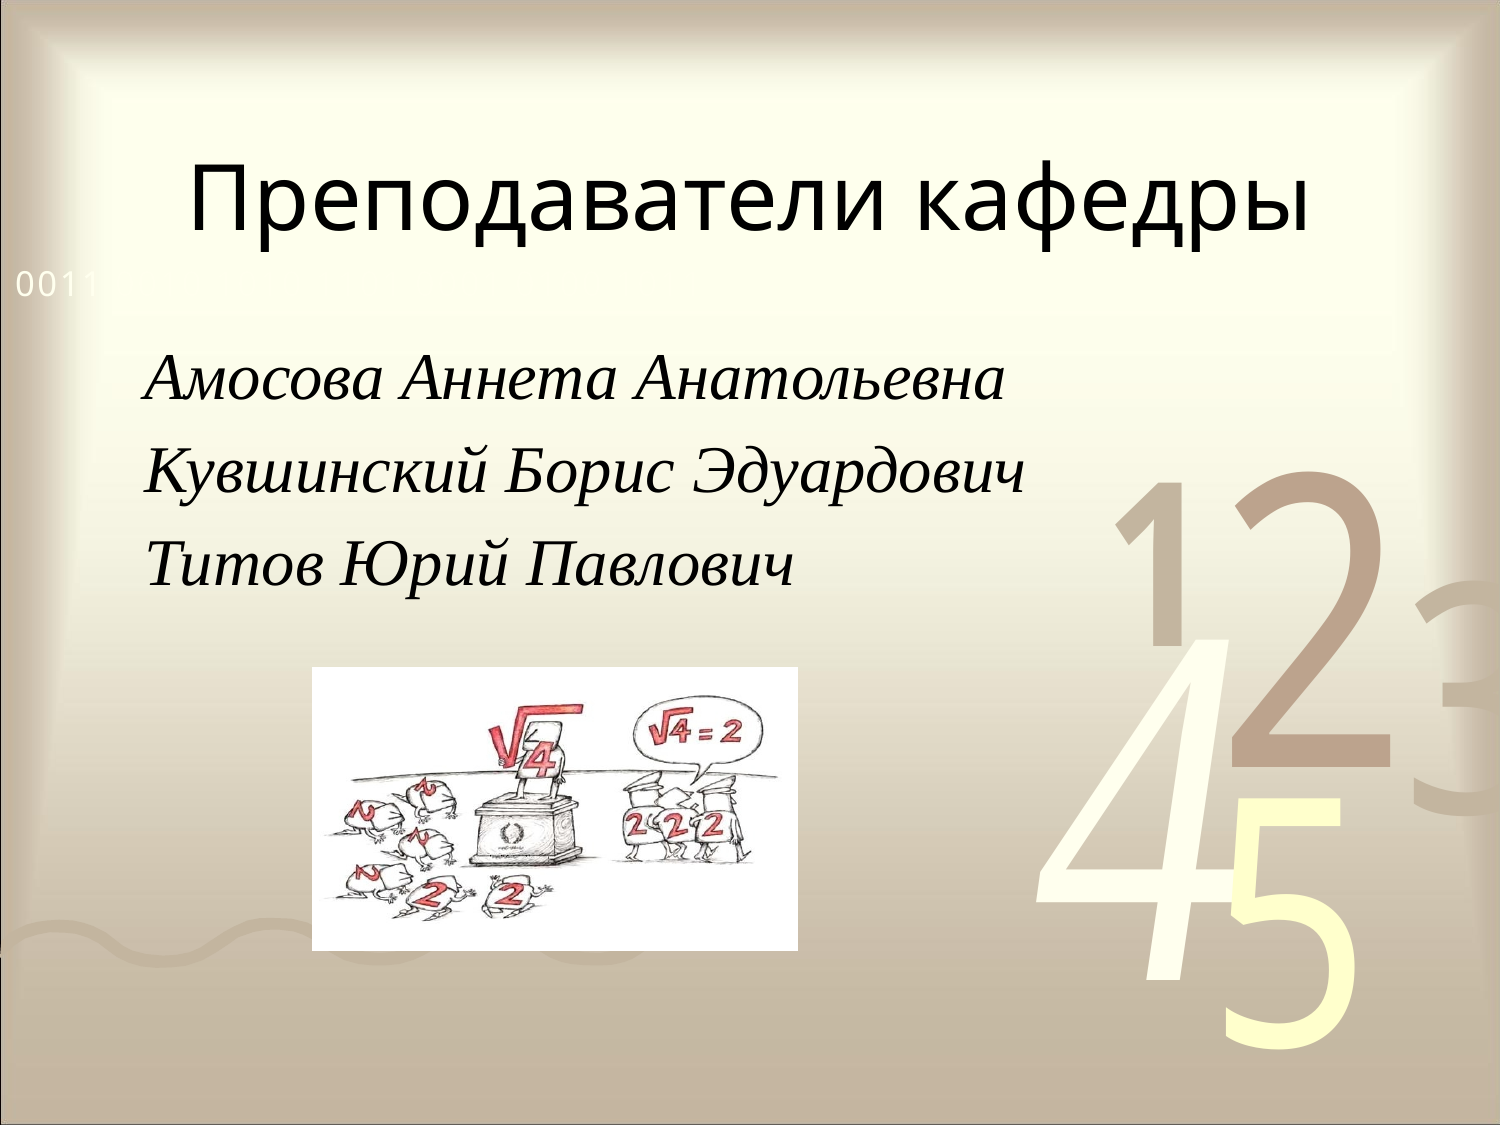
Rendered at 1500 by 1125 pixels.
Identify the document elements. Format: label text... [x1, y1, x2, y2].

picture [312, 667, 798, 952]
list Амосова Аннета Анатольевна Кувшинский Борис Эдуардович Титов Юрий Павлович [112, 324, 1388, 1001]
title Преподаватели кафедры [112, 99, 1388, 288]
picture [0, 0, 1500, 1125]
